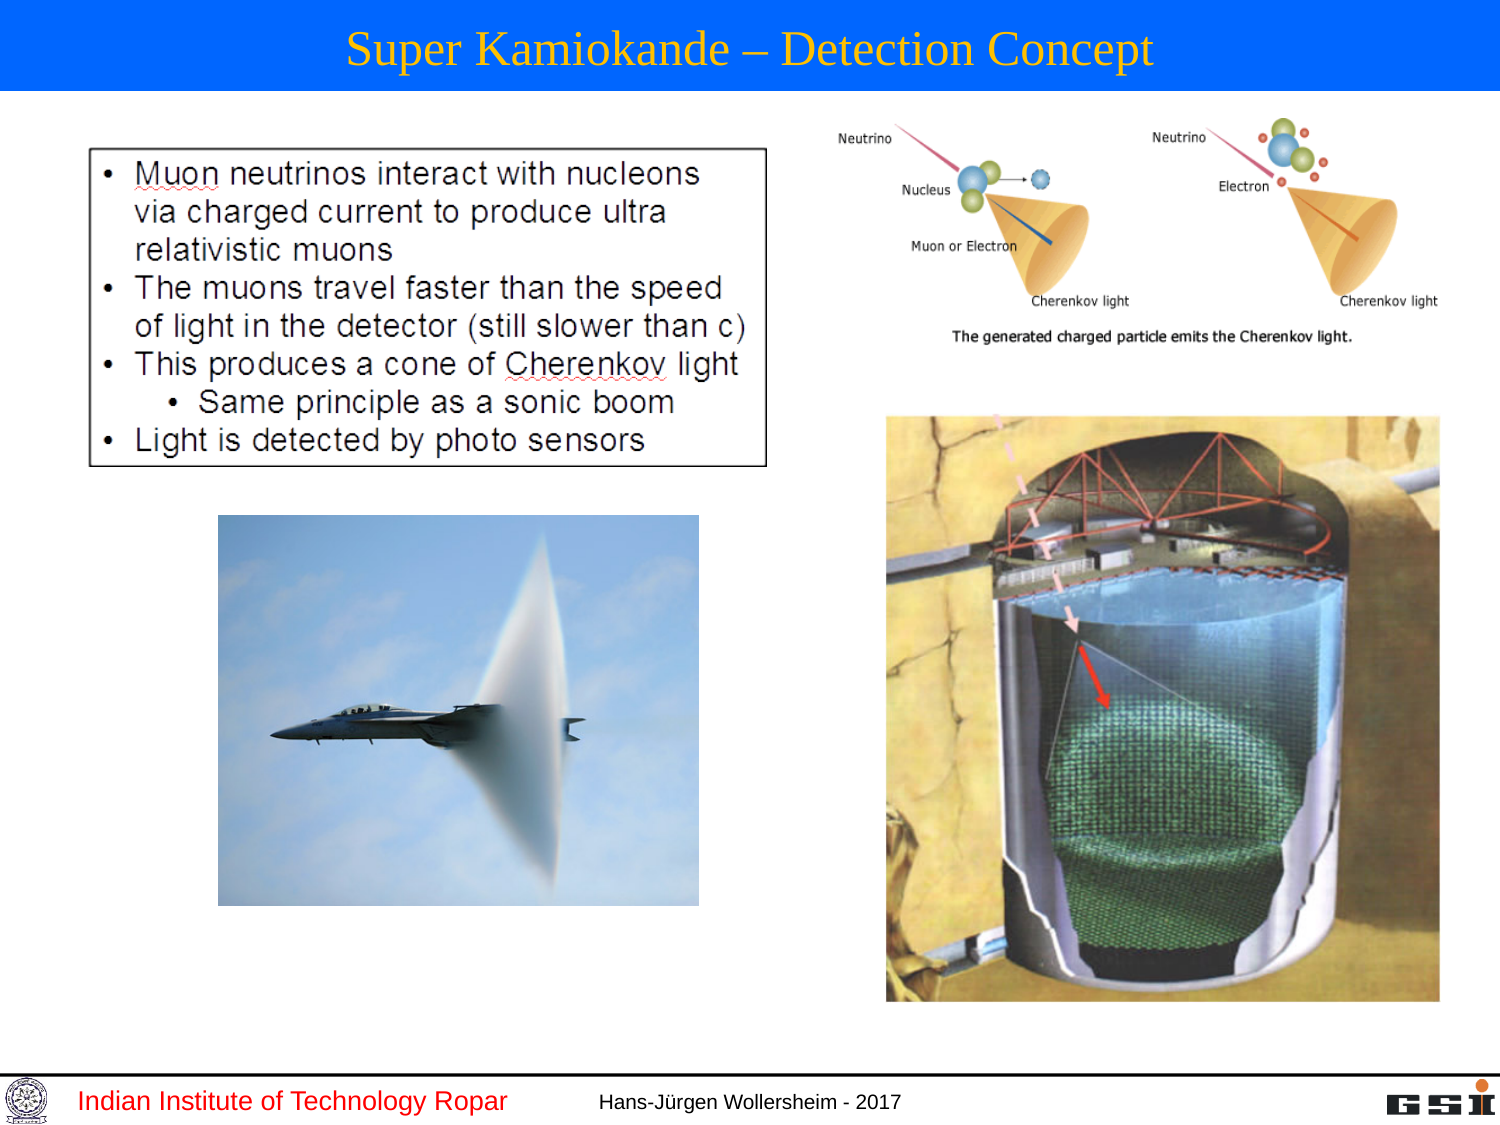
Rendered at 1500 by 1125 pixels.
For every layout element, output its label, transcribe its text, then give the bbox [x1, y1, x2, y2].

picture [5, 1077, 47, 1124]
picture [885, 413, 1442, 1003]
picture [88, 147, 767, 467]
picture [218, 514, 699, 907]
picture [826, 117, 1443, 357]
title Super Kamiokande – Detection Concept [0, 0, 1500, 91]
picture [1387, 1079, 1495, 1115]
